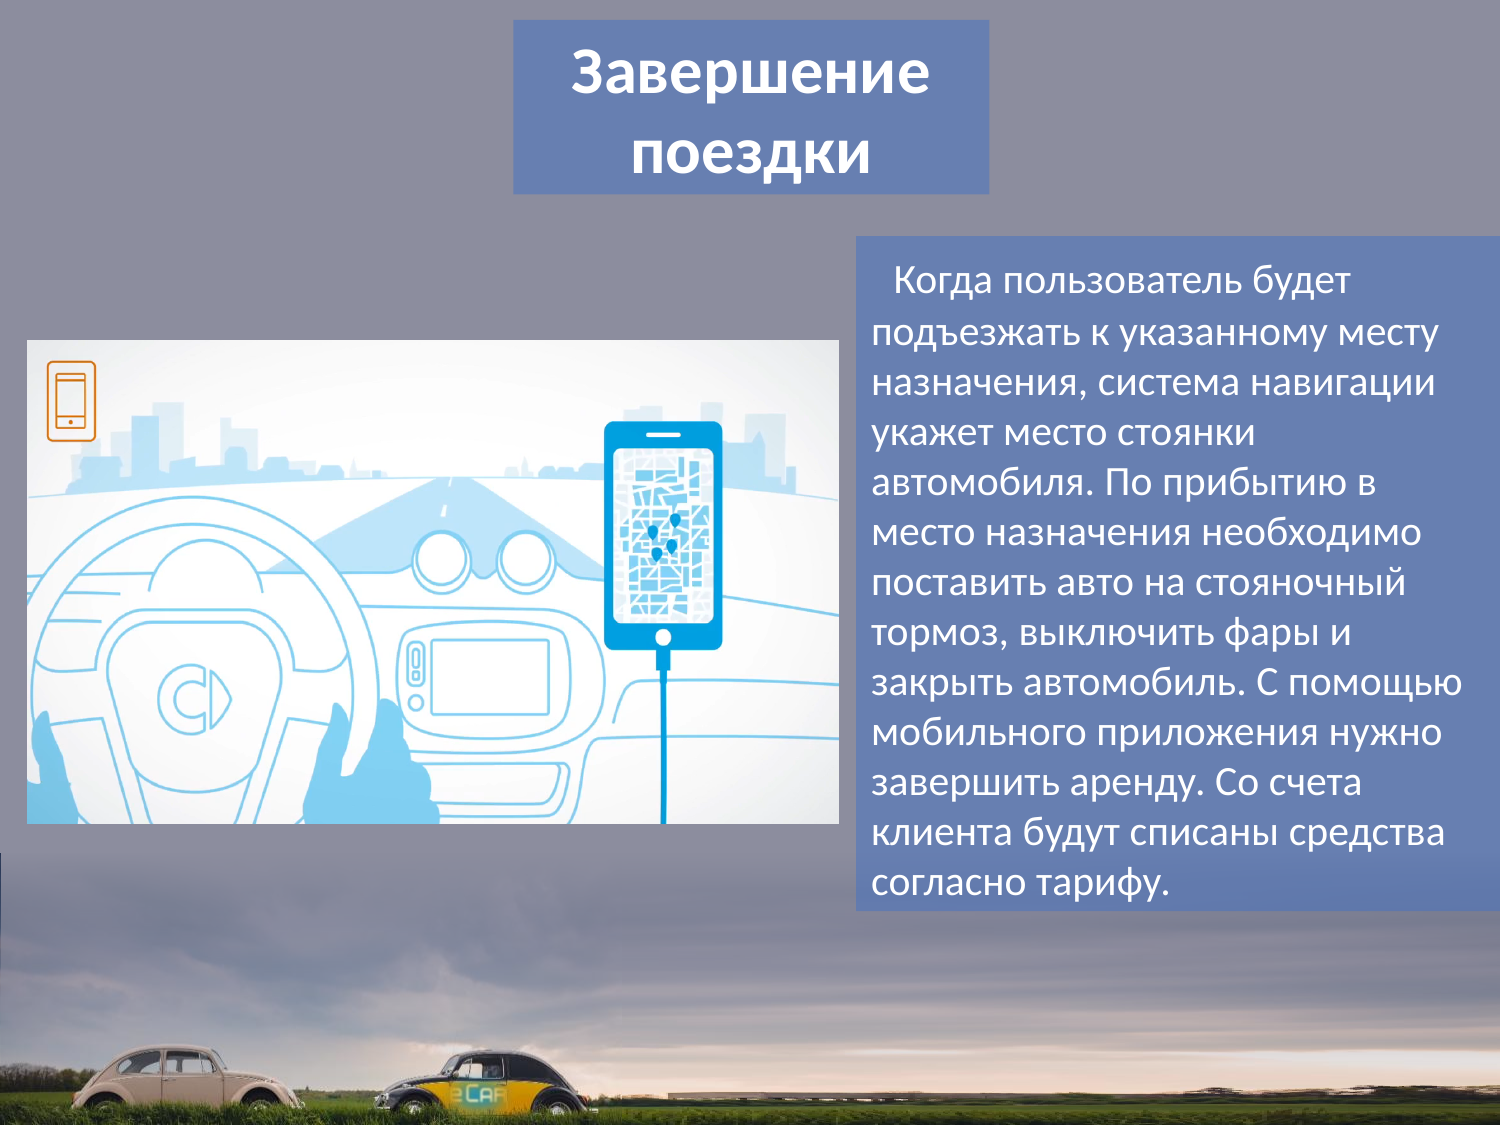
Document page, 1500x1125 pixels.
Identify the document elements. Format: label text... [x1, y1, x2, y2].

text_box Завершение поездки [513, 19, 990, 195]
picture [0, 853, 1500, 1125]
text_box Когда пользователь будет подъезжать к указанному месту назначения, система навигации укажет место стоянки автомобиля. По прибытию в место назначения необходимо поставить авто на стояночный тормоз, выключить фары и закрыть автомобиль. С помощью мобильного приложения нужно завершить аренду. Со счета клиента будут списаны средства согласно тарифу. [856, 236, 1500, 912]
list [26, 339, 840, 825]
